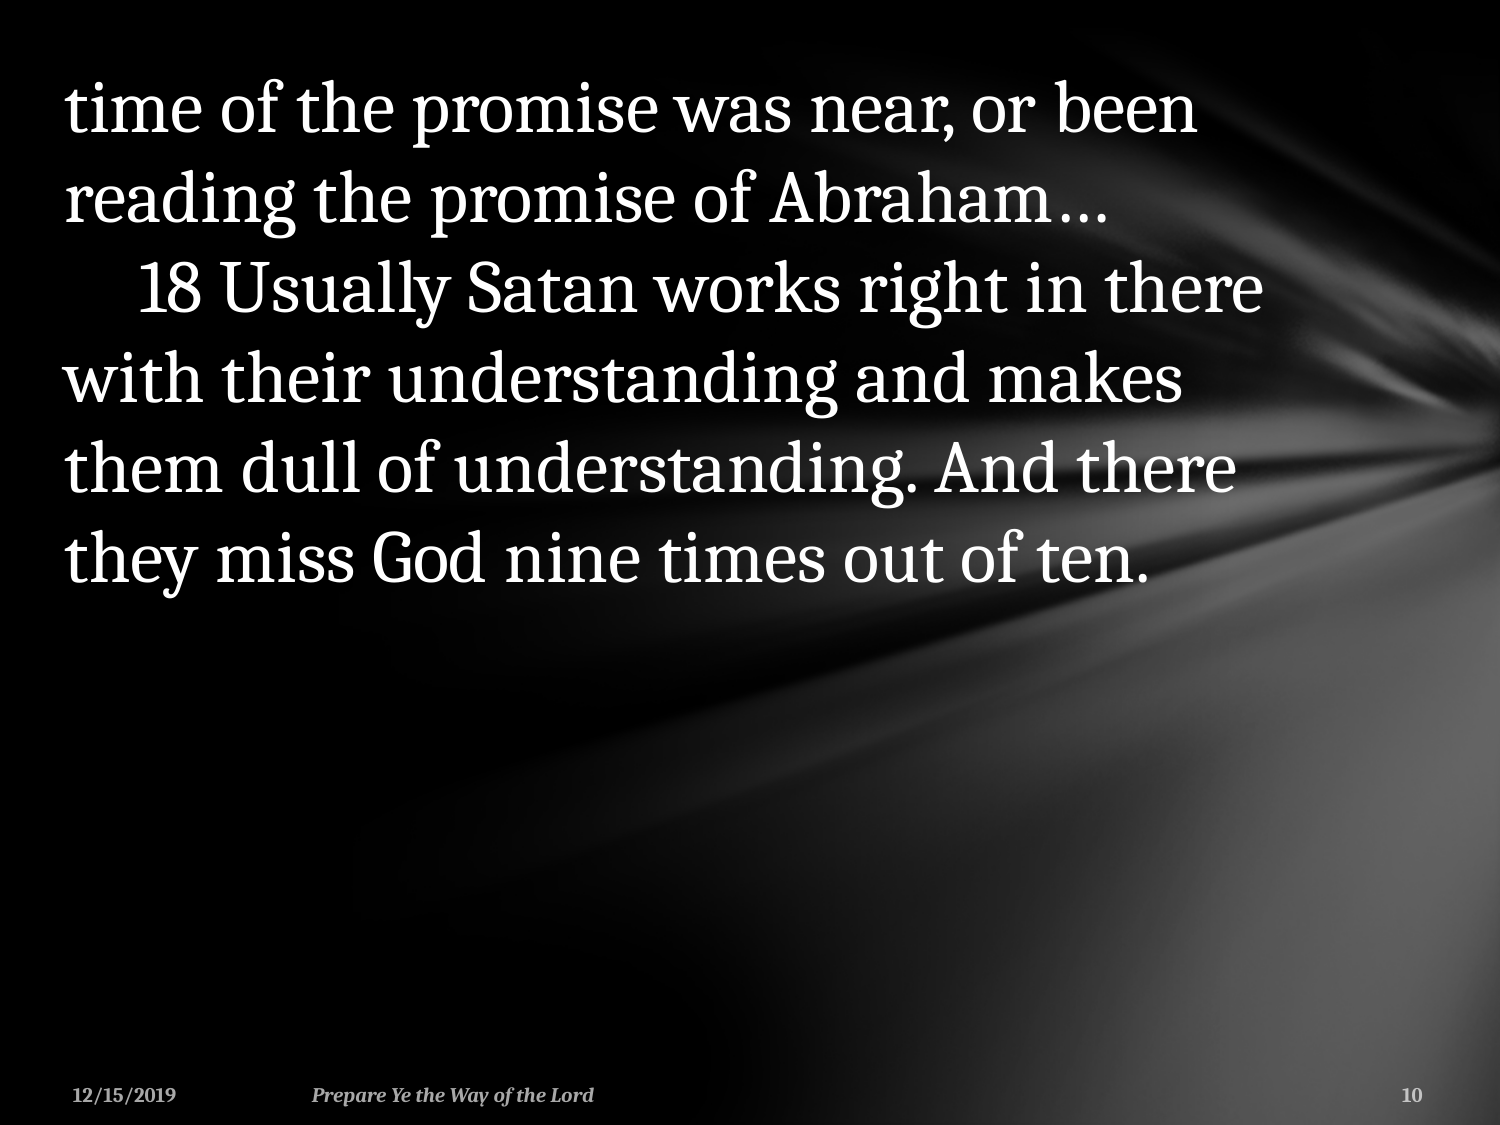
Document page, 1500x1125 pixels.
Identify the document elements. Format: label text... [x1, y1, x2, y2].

footer Prepare Ye the Way of the Lord [296, 1073, 968, 1115]
slide_number 10 [1293, 1073, 1438, 1115]
text_box time of the promise was near, or been reading the promise of Abraham… 18 Usually Satan works right in there with their understanding and makes them dull of understanding. And there they miss God nine times out of ten. [50, 49, 1363, 605]
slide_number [57, 1073, 296, 1115]
